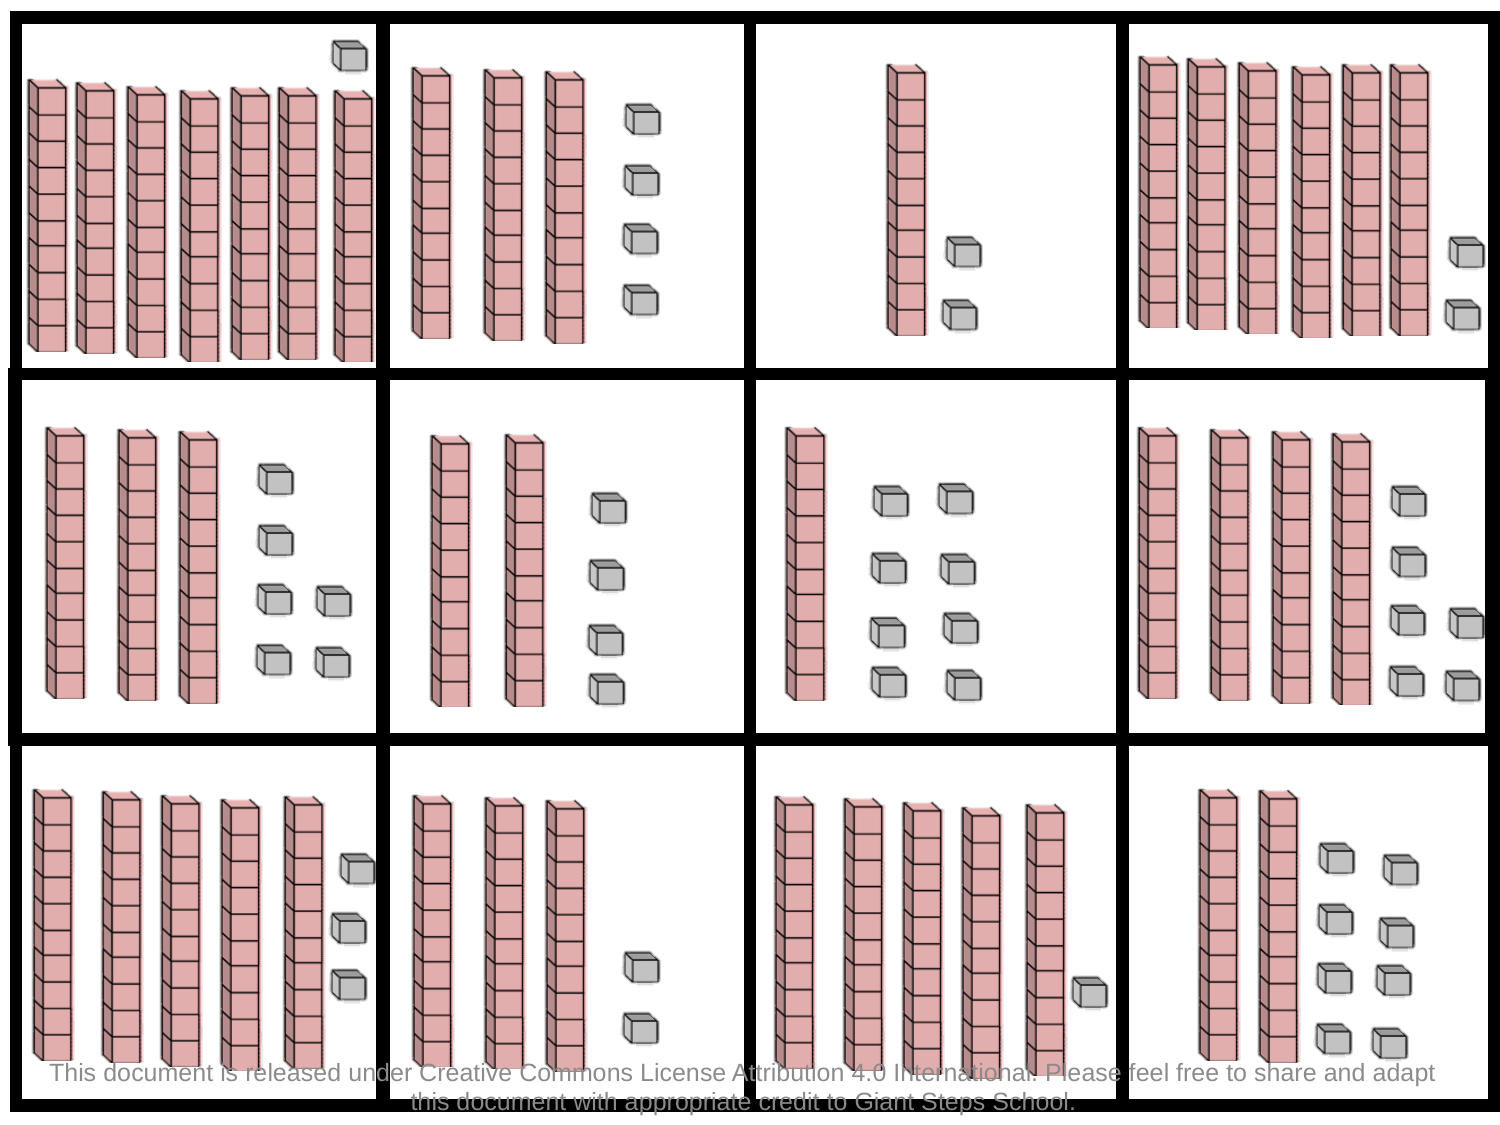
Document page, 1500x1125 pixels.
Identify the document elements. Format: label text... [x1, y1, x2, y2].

picture [751, 420, 1001, 738]
picture [1164, 782, 1437, 1096]
text_box [1122, 328, 1495, 558]
picture [11, 415, 370, 715]
picture [740, 790, 1126, 1079]
picture [0, 782, 678, 1081]
text_box [14, 373, 1492, 741]
picture [1105, 49, 1500, 368]
text_box [15, 352, 383, 373]
picture [852, 57, 1000, 368]
text_box [383, 16, 749, 373]
text_box [1122, 16, 1495, 187]
text_box [15, 16, 316, 81]
picture [1104, 420, 1500, 739]
footer This document is released under Creative Commons License Attribution 4.0 International. Please feel free to share and adapt this document with appropriate credit to Giant Steps School. [17, 1046, 1471, 1125]
picture [0, 0, 679, 362]
text_box [749, 16, 1122, 373]
text_box [15, 739, 1493, 1106]
picture [396, 428, 646, 742]
